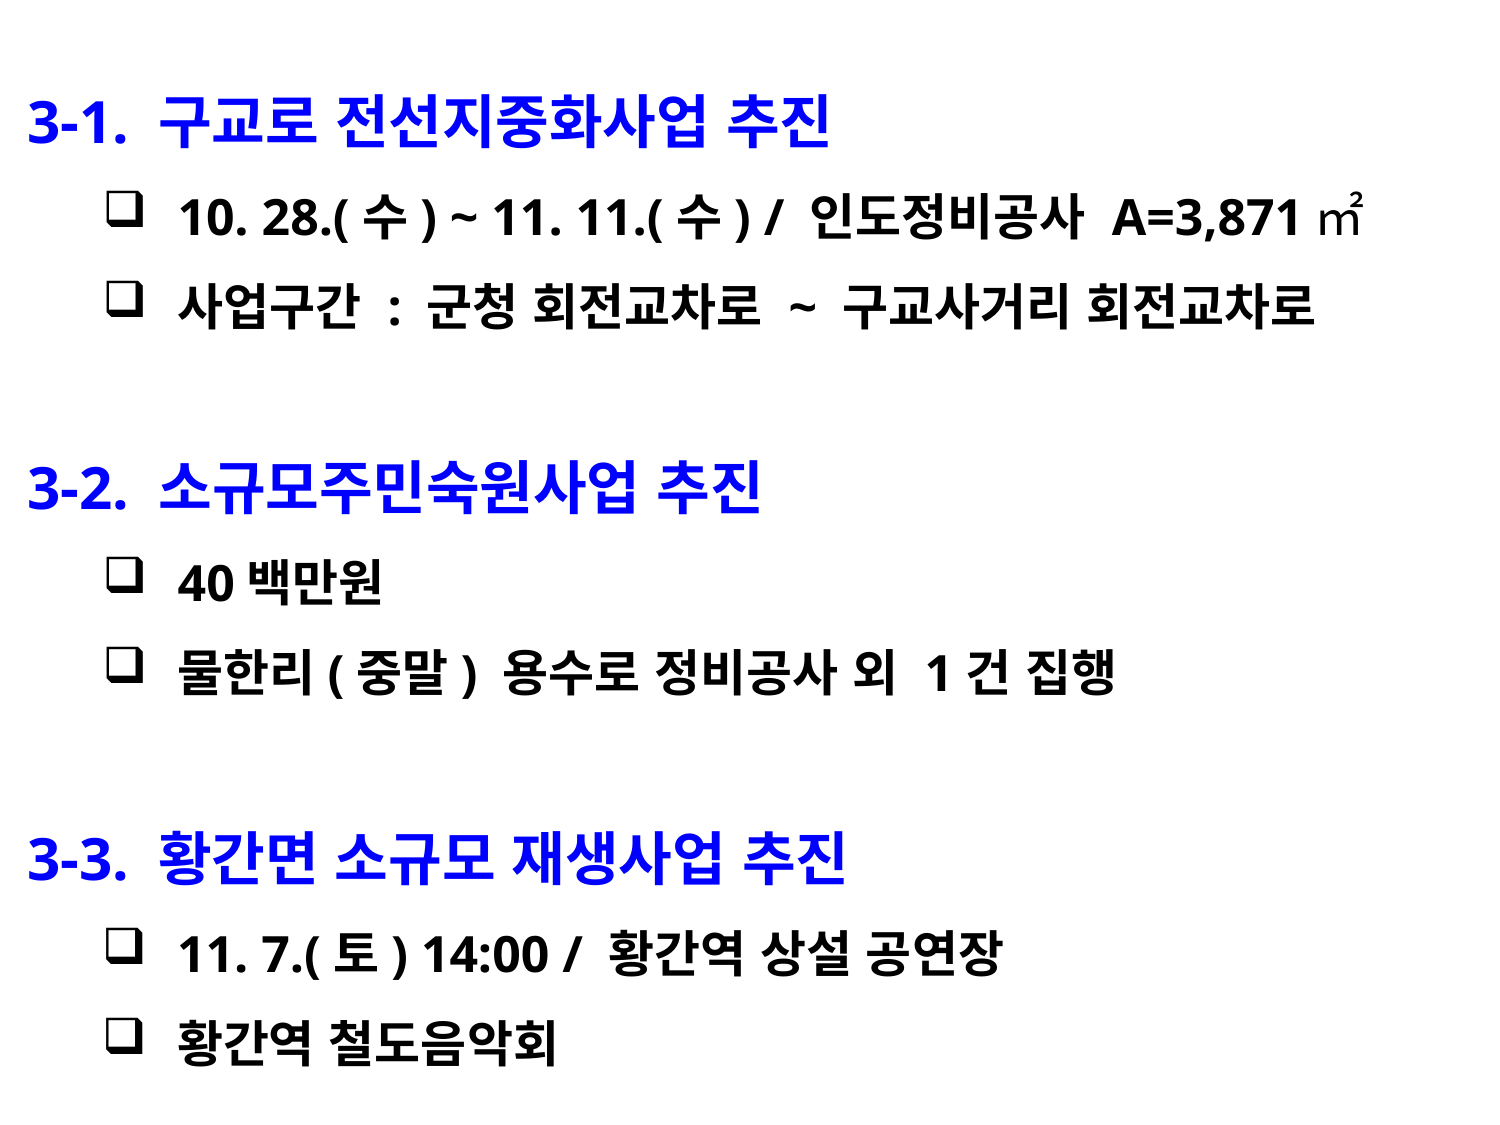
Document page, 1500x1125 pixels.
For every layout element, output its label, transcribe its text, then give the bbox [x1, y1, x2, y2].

text_box 3-1. 구교로 전선지중화사업 추진 10. 28.(수) ~ 11. 11.(수) / 인도정비공사 A=3,871㎡ 사업구간 : 군청 회전교차로 ~ 구교사거리 회전교차로 [12, 42, 1472, 362]
text_box 3-2. 소규모주민숙원사업 추진 40백만원 물한리(중말) 용수로 정비공사 외 1건 집행 [12, 408, 1454, 712]
text_box 3-3. 황간면 소규모 재생사업 추진 11. 7.(토) 14:00 / 황간역 상설 공연장 황간역 철도음악회 [12, 779, 1483, 1080]
